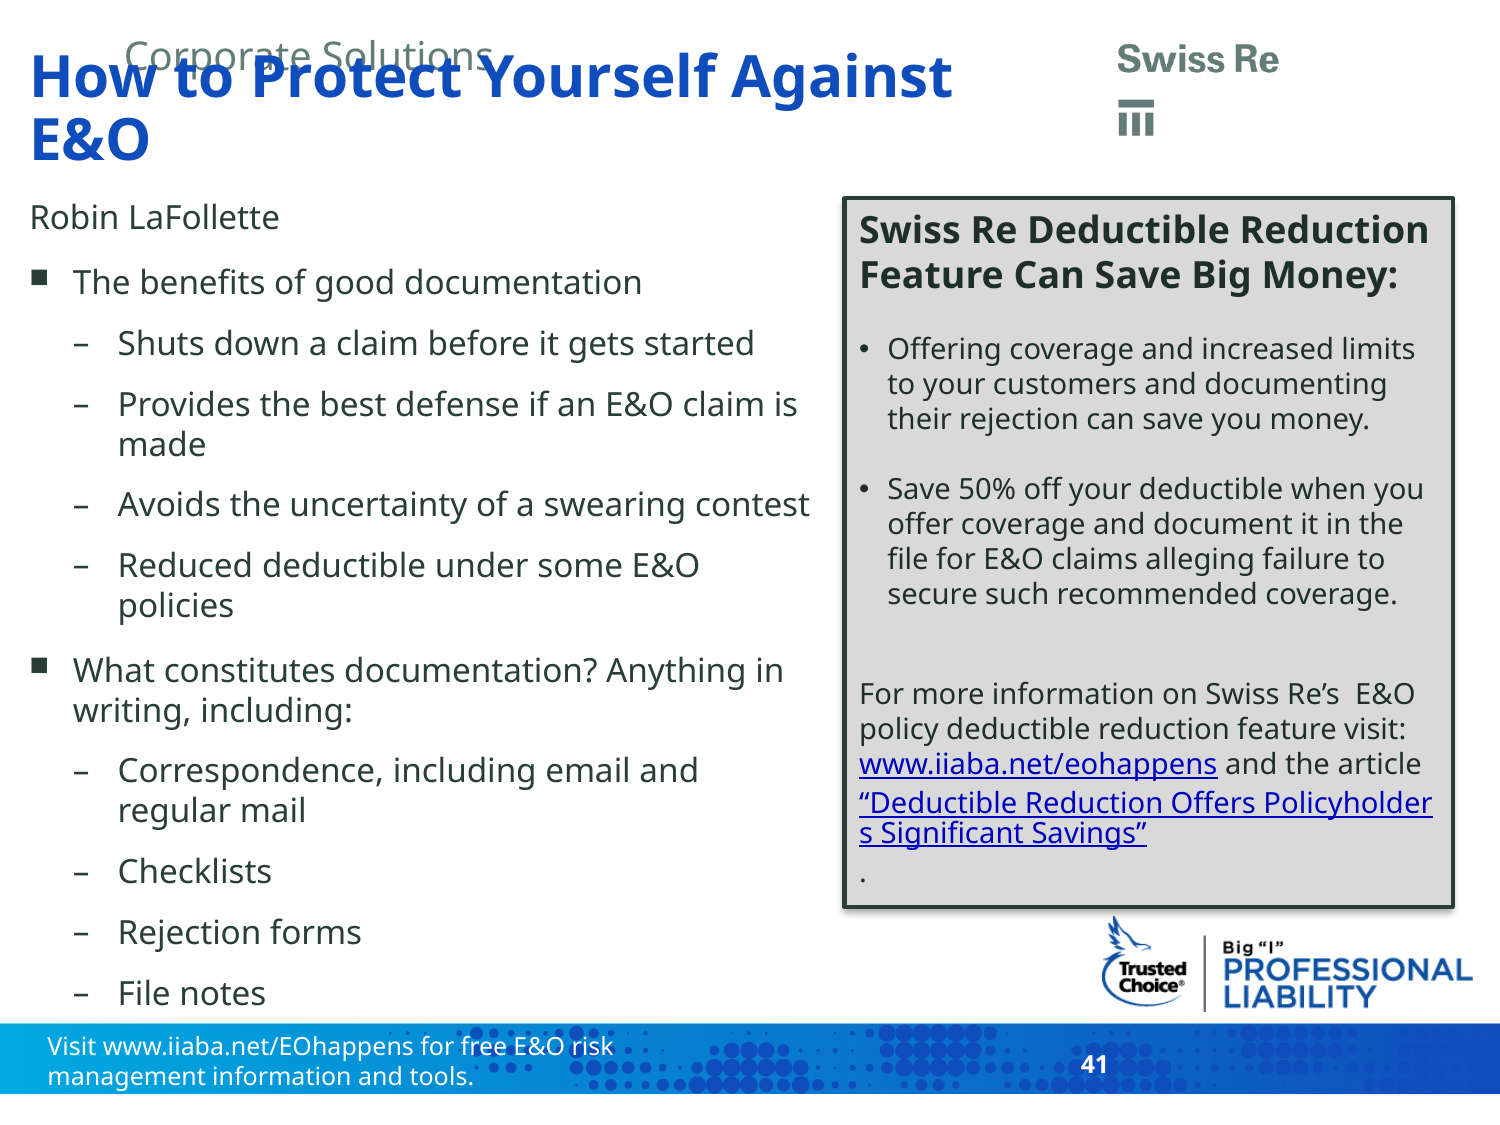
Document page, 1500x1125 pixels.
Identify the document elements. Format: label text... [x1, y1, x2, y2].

picture [456, 1027, 467, 1037]
list Robin LaFollette The benefits of good documentation Shuts down a claim before it gets started Provides the best defense if an E&O claim is made Avoids the uncertainty of a swearing contest Reduced deductible under some E&O policies What constitutes documentation? Anything in writing, including: Correspondence, including email and regular mail Checklists Rejection forms File notes [29, 196, 821, 884]
picture [1102, 915, 1473, 1012]
picture [1116, 42, 1281, 138]
title How to Protect Yourself Against E&O [29, 30, 987, 173]
slide_number 41 [1080, 1023, 1431, 1084]
picture [0, 1023, 1500, 1094]
text_box Swiss Re Deductible Reduction Feature Can Save Big Money: Offering coverage and increased limits to your customers and documenting their rejection can save you money. Save 50% off your deductible when you offer coverage and document it in the file for E&O claims alleging failure to secure such recommended coverage. For more information on Swiss Re’s E&O policy deductible reduction feature visit: www.iiaba.net/eohappens and the article “Deductible Reduction Offers Policyholders Significant Savings”. [842, 196, 1455, 909]
